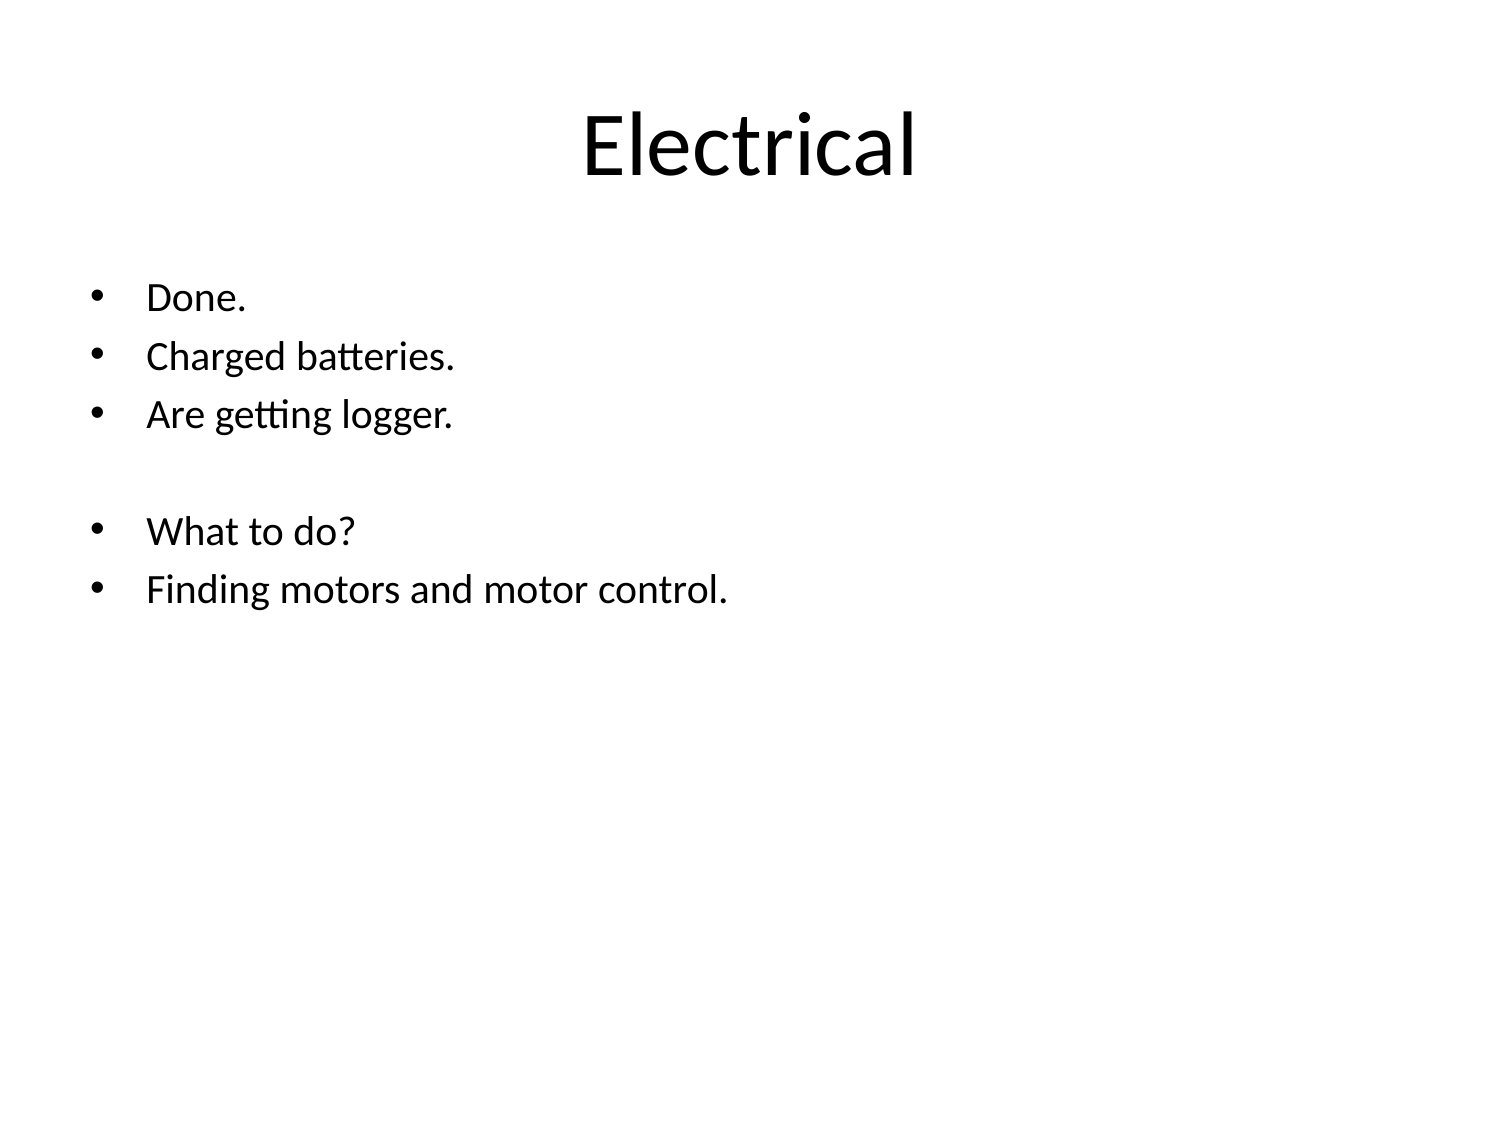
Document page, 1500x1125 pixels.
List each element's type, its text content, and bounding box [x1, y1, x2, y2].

list Done. Charged batteries. Are getting logger. What to do? Finding motors and motor control. [75, 262, 1425, 1005]
title Electrical [75, 45, 1425, 233]
